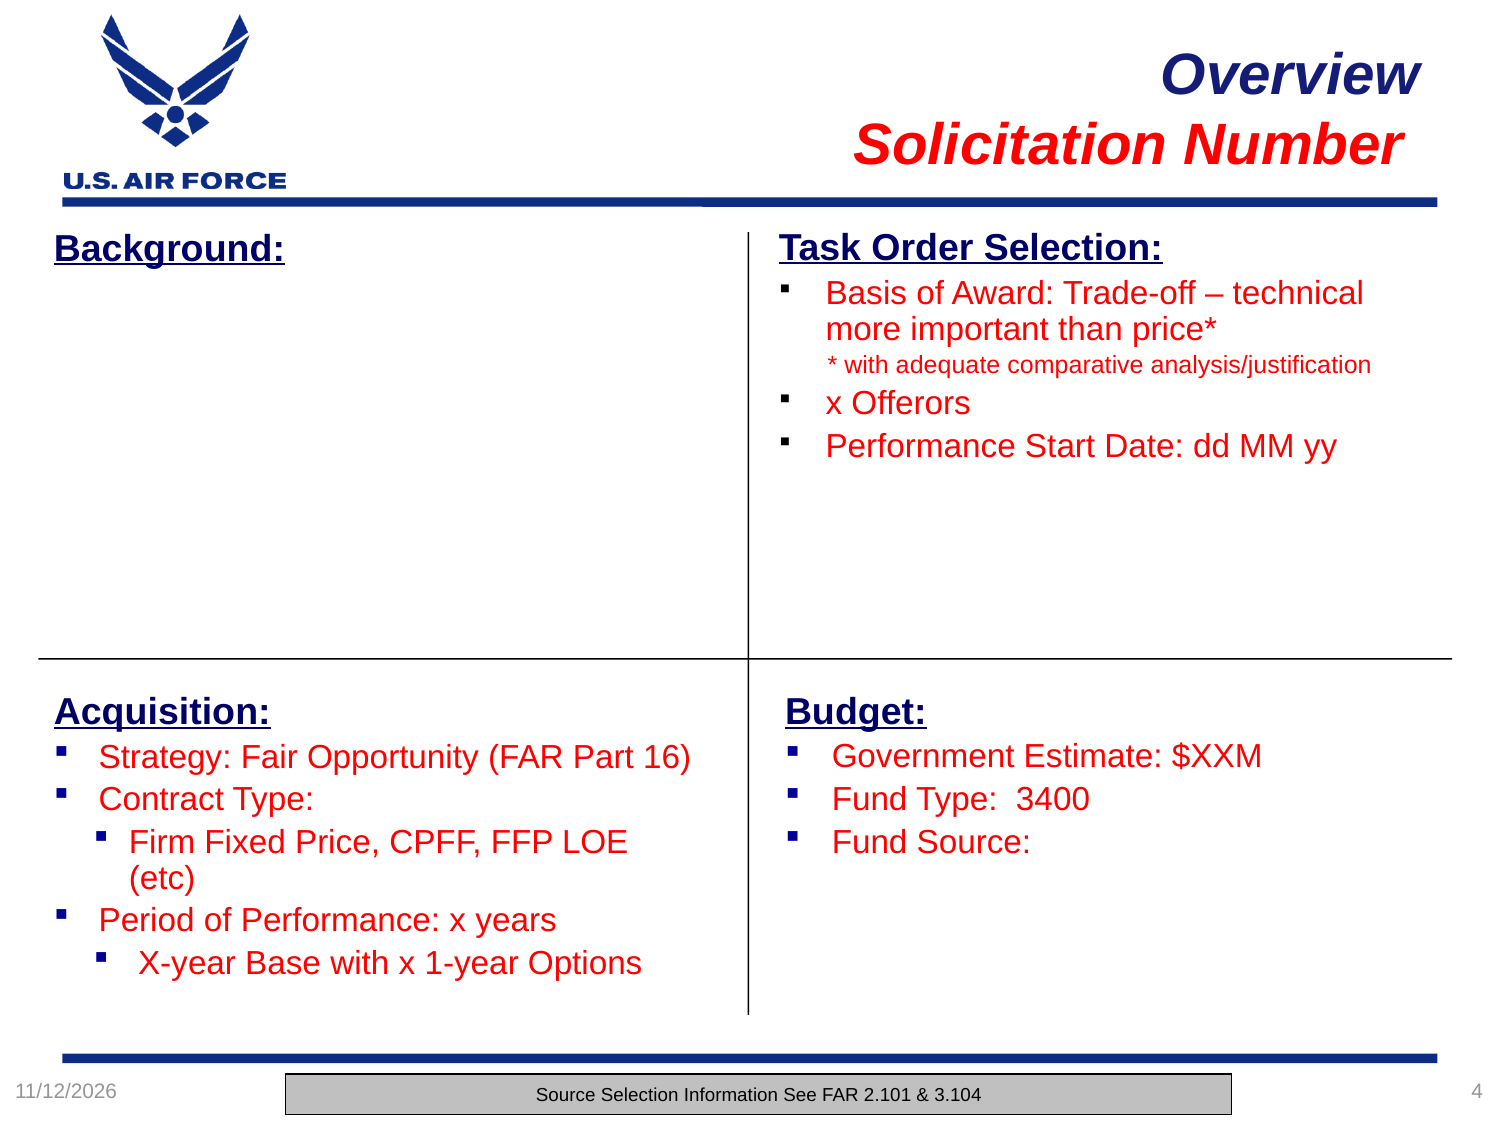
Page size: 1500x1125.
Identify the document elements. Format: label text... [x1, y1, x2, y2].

text_box Task Order Selection: Basis of Award: Trade-off – technical more important than price* * with adequate comparative analysis/justification x Offerors Performance Start Date: dd MM yy [762, 215, 1461, 492]
slide_number 4 [1310, 1070, 1499, 1121]
title Overview Solicitation Number [272, 12, 1436, 201]
text_box Background: [37, 211, 735, 278]
text_box Budget: Government Estimate: $XXM Fund Type: 3400 Fund Source: [749, 643, 1472, 1030]
picture [64, 14, 272, 189]
text_box Acquisition: Strategy: Fair Opportunity (FAR Part 16) Contract Type: Firm Fixed Price, CPFF, FFP LOE (etc) Period of Performance: x years X-year Base with x 1-year Options [37, 684, 715, 990]
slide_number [0, 1070, 201, 1121]
